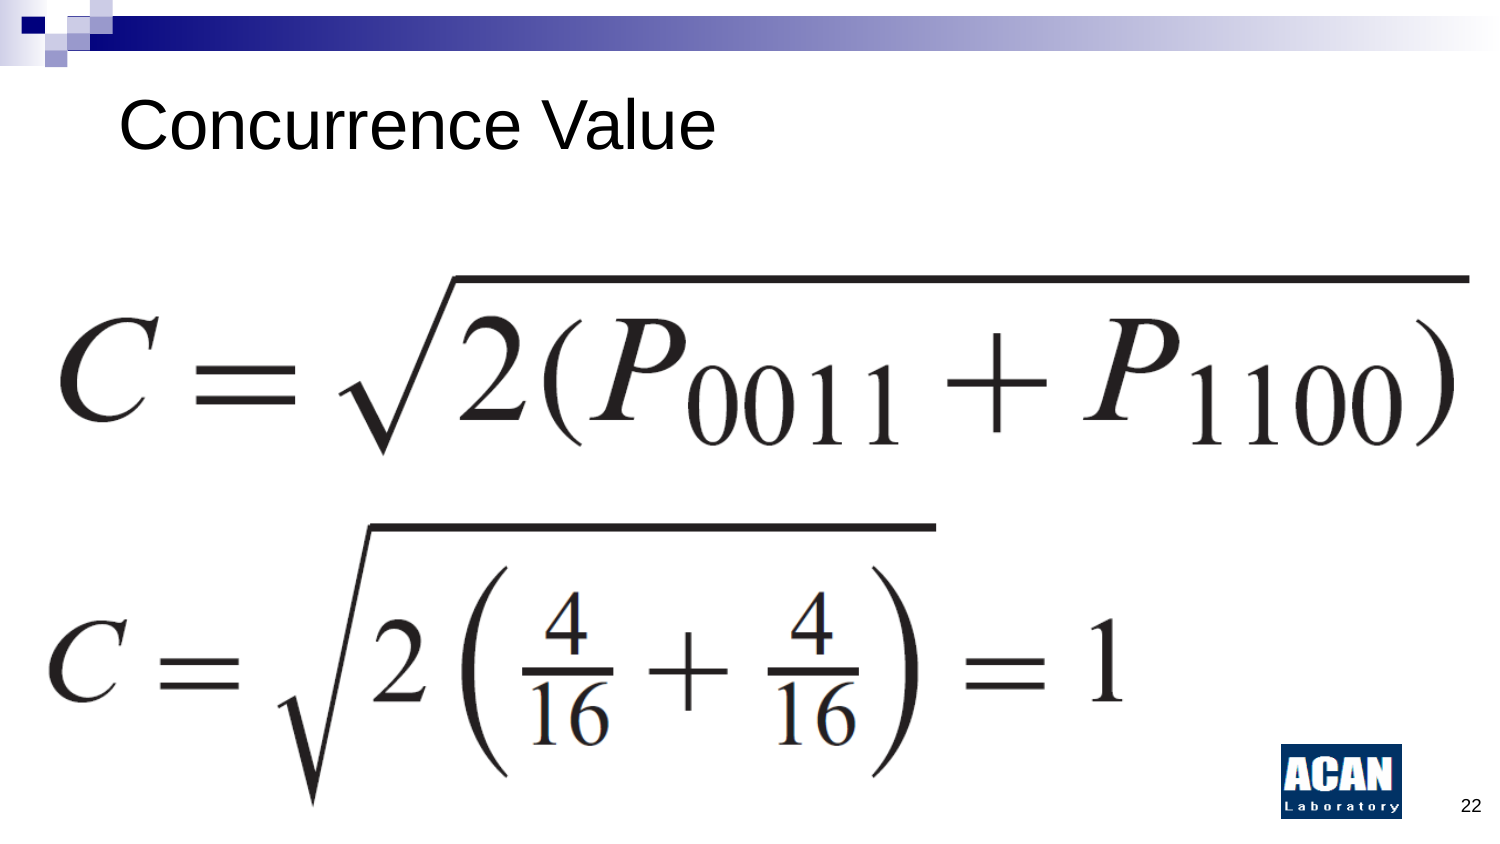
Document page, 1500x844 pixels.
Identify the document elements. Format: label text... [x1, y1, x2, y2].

slide_number ‹#› [1159, 782, 1497, 827]
picture [1281, 744, 1402, 782]
picture [24, 232, 1476, 469]
title Concurrence Value [103, 44, 1397, 208]
picture [24, 493, 1135, 808]
